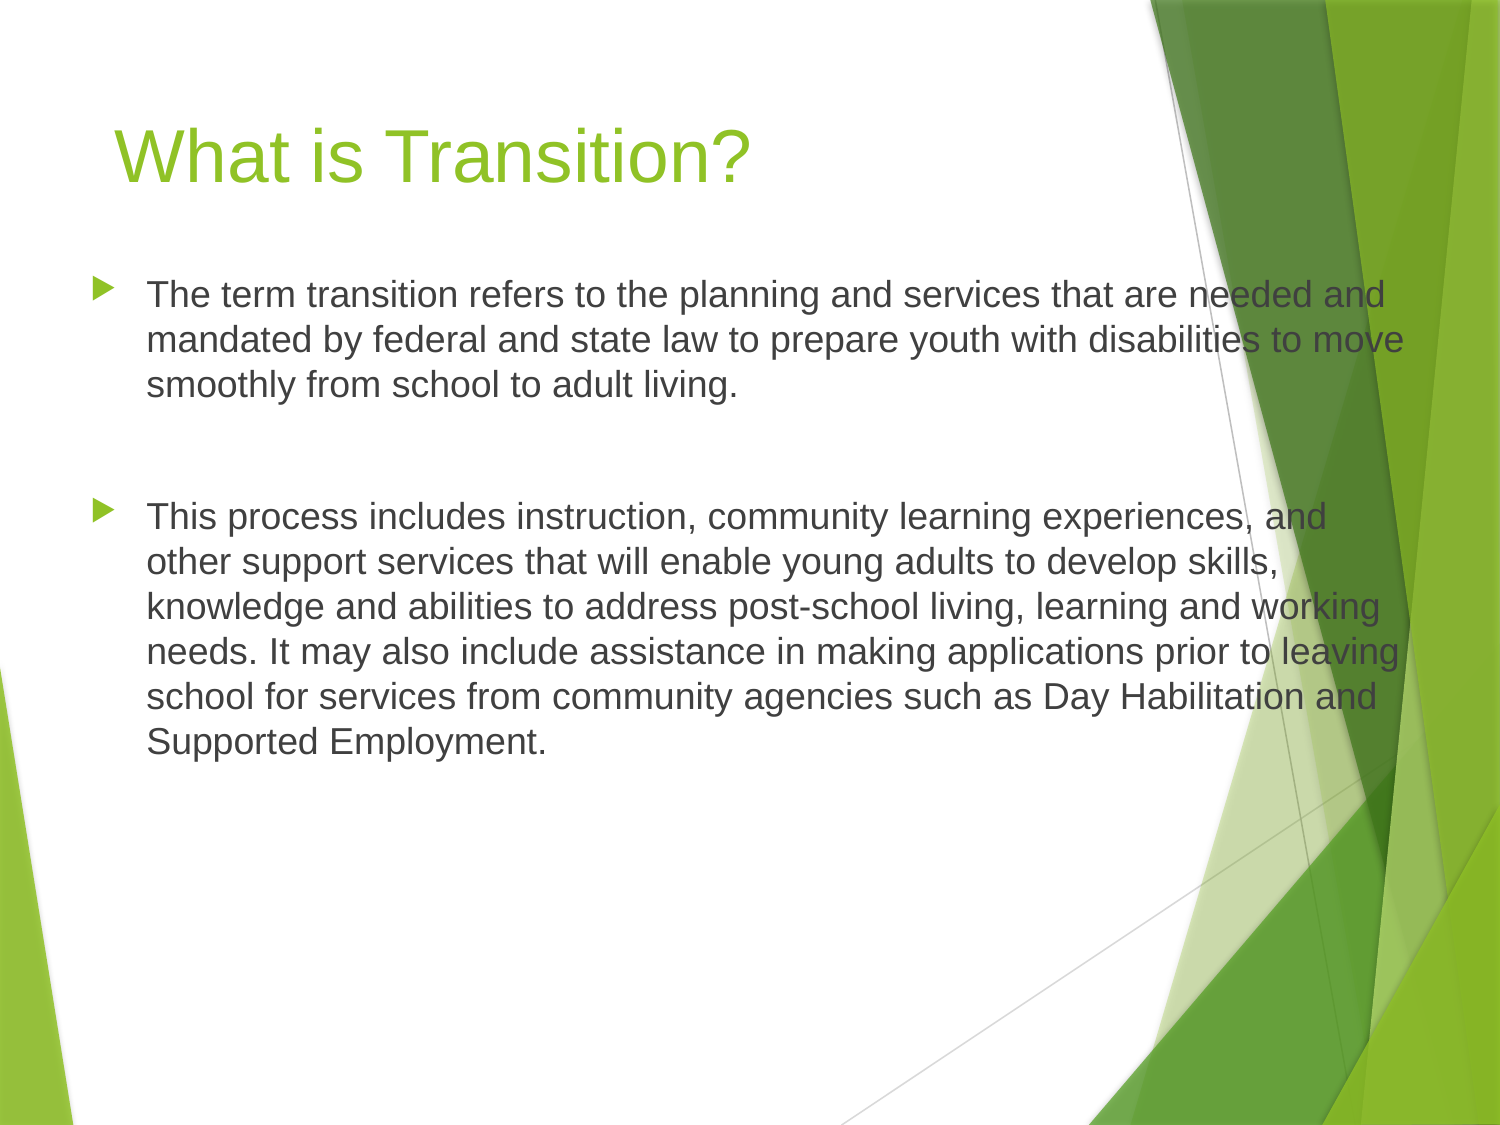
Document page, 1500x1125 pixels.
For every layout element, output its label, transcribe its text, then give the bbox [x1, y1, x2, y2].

title What is Transition? [99, 99, 1142, 262]
list The term transition refers to the planning and services that are needed and mandated by federal and state law to prepare youth with disabilities to move smoothly from school to adult living. This process includes instruction, community learning experiences, and other support services that will enable young adults to develop skills, knowledge and abilities to address post-school living, learning and working needs. It may also include assistance in making applications prior to leaving school for services from community agencies such as Day Habilitation and Supported Employment. [75, 262, 1425, 1075]
